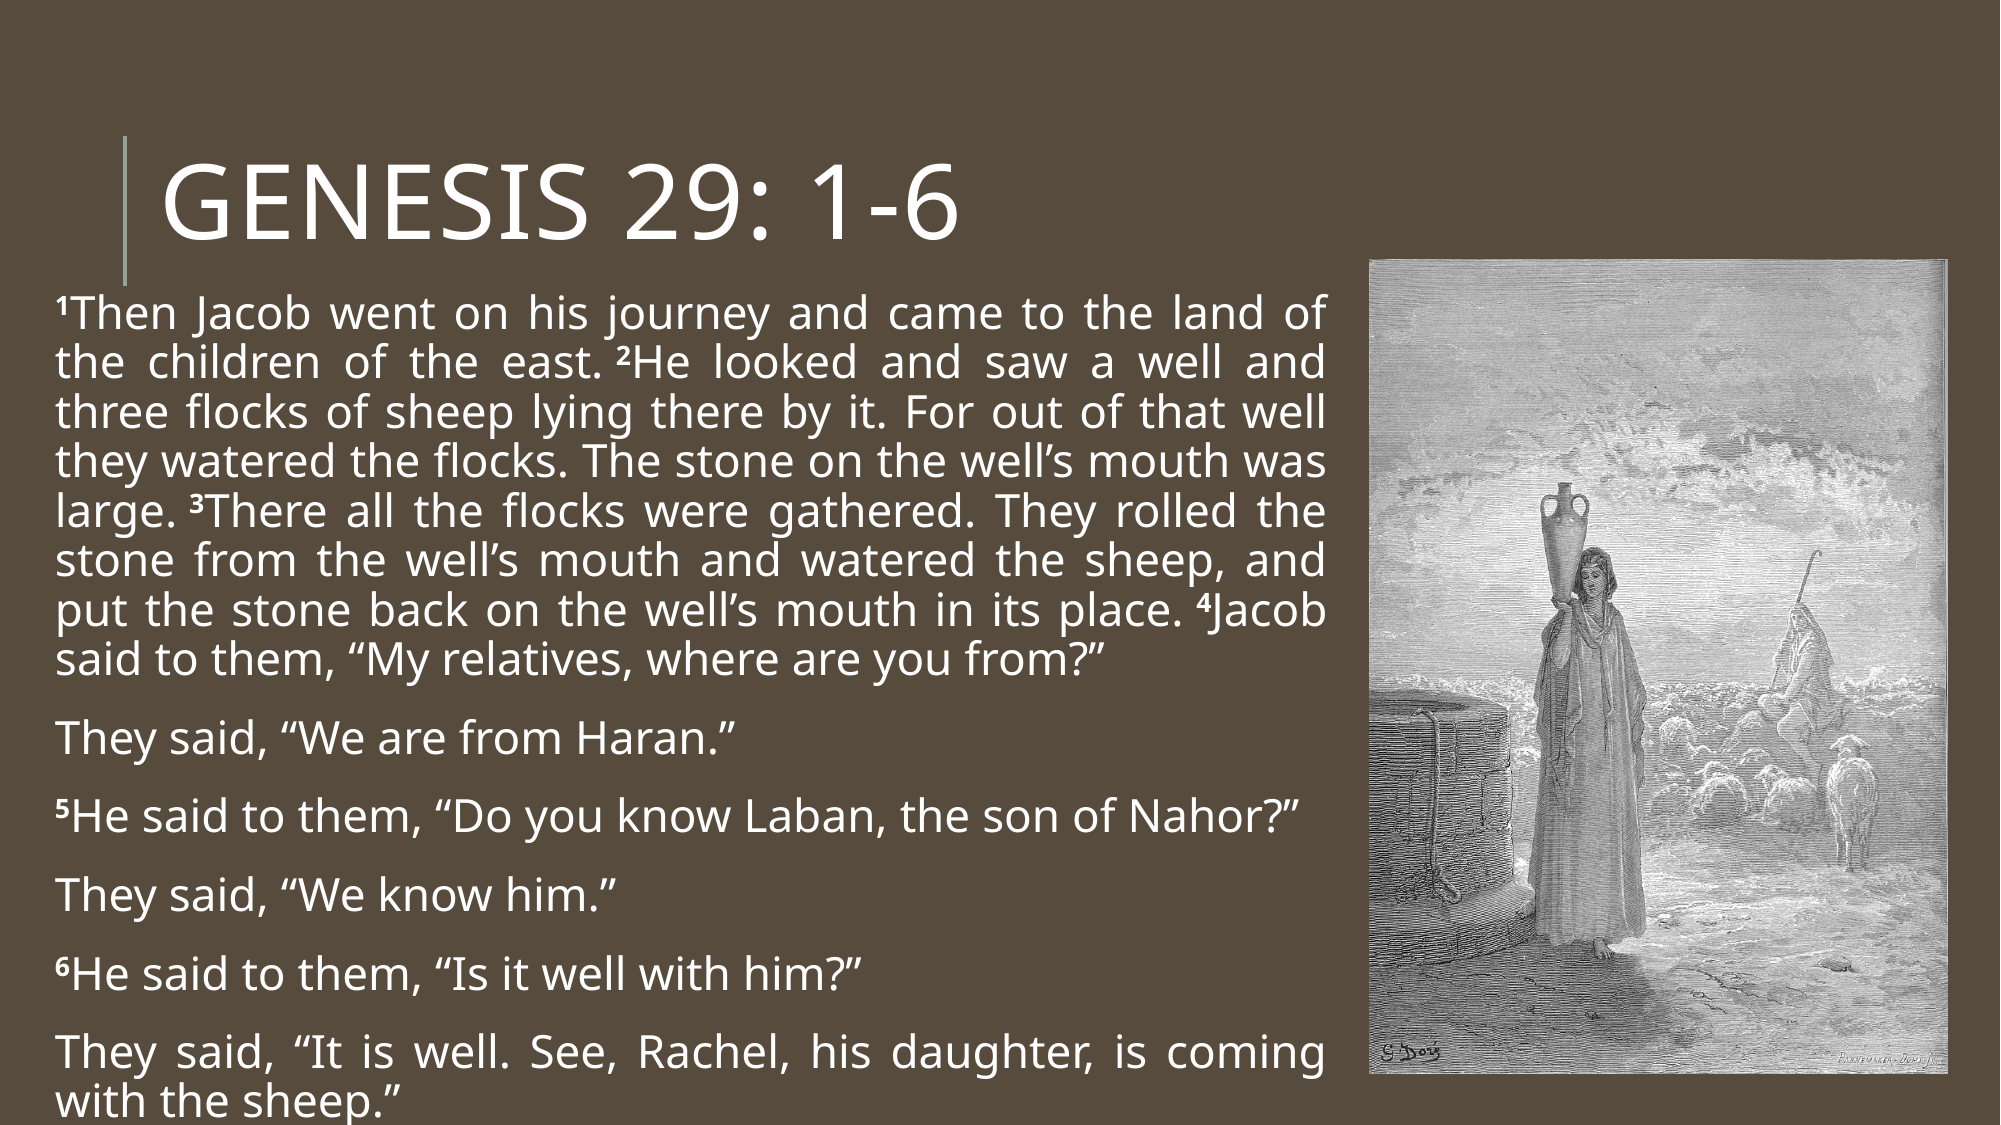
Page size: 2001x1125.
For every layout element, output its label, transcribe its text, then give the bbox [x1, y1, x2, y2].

text_box [32, 936, 1968, 1103]
title Genesis 29: 1-6 [144, 137, 1039, 282]
text_box 1Then Jacob went on his journey and came to the land of the children of the east. 2He looked and saw a well and three flocks of sheep lying there by it. For out of that well they watered the flocks. The stone on the well’s mouth was large. 3There all the flocks were gathered. They rolled the stone from the well’s mouth and watered the sheep, and put the stone back on the well’s mouth in its place. 4Jacob said to them, “My relatives, where are you from?” They said, “We are from Haran.” 5He said to them, “Do you know Laban, the son of Nahor?” They said, “We know him.” 6He said to them, “Is it well with him?” They said, “It is well. See, Rachel, his daughter, is coming with the sheep.” [32, 282, 1336, 825]
picture [1368, 259, 1948, 1074]
